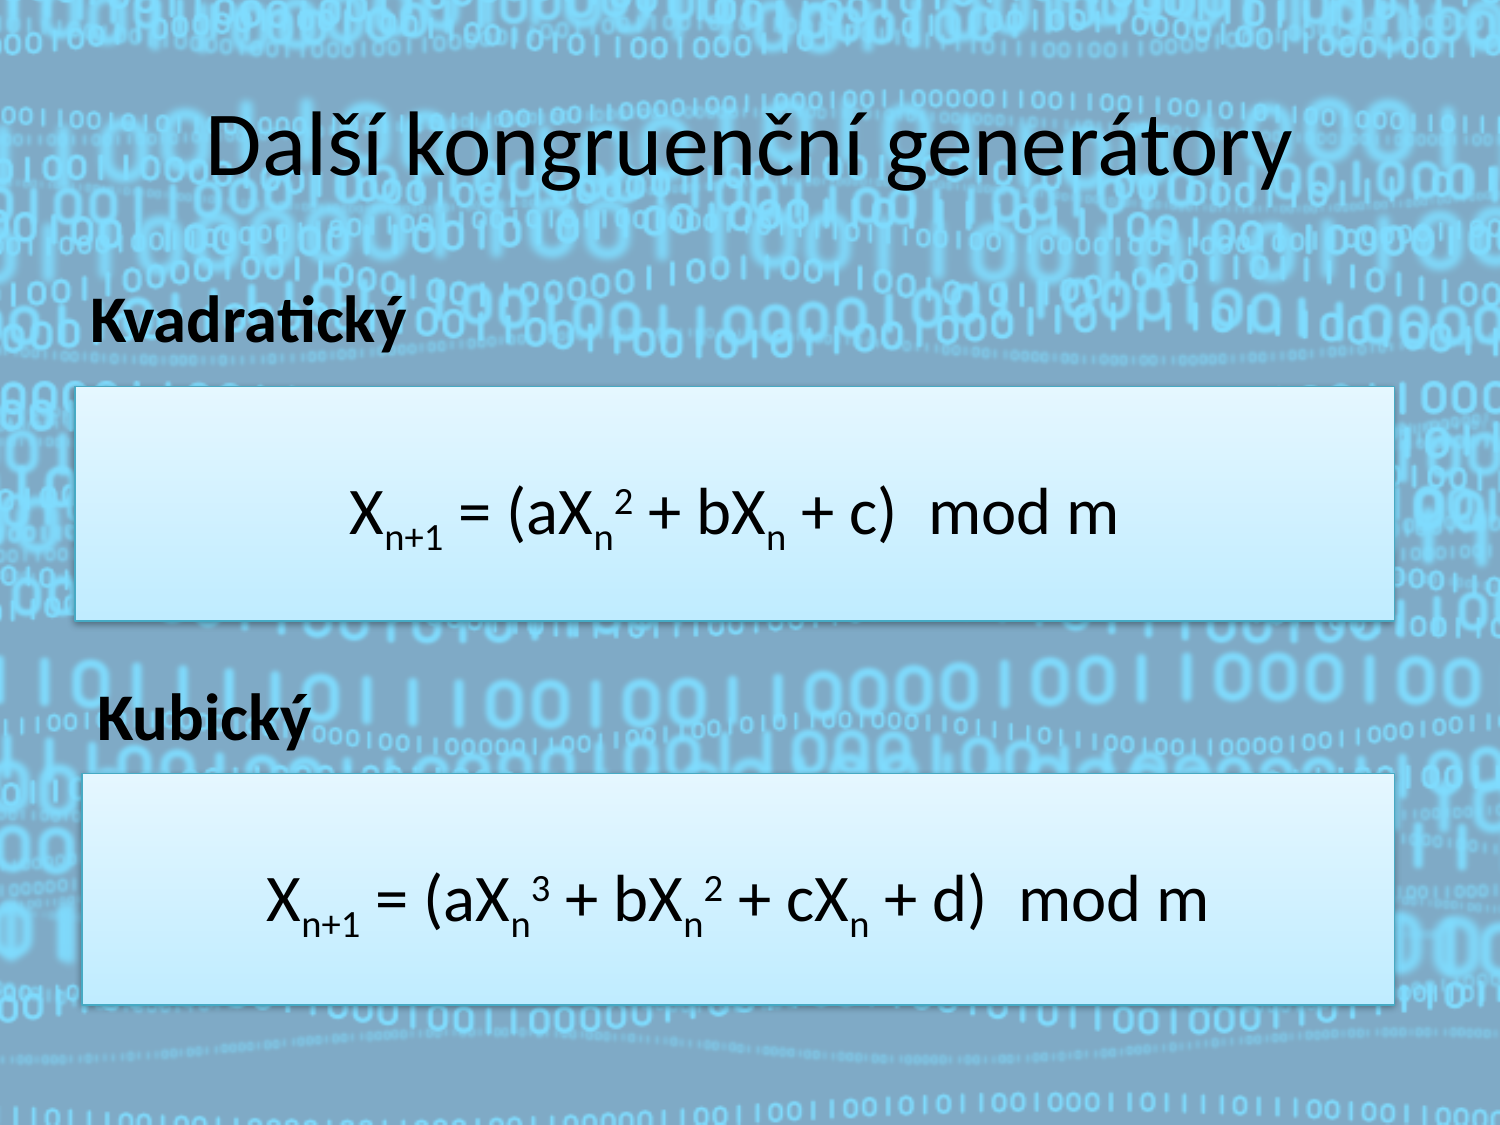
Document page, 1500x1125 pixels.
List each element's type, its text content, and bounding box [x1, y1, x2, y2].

list Xn+1 = (aXn2 + bXn + c) mod m [74, 386, 1395, 622]
list Kubický [82, 644, 1425, 762]
list Kvadratický [75, 251, 1395, 364]
title Další kongruenční generátory [75, 45, 1425, 233]
list Xn+1 = (aXn3 + bXn2 + cXn + d) mod m [81, 773, 1395, 1006]
